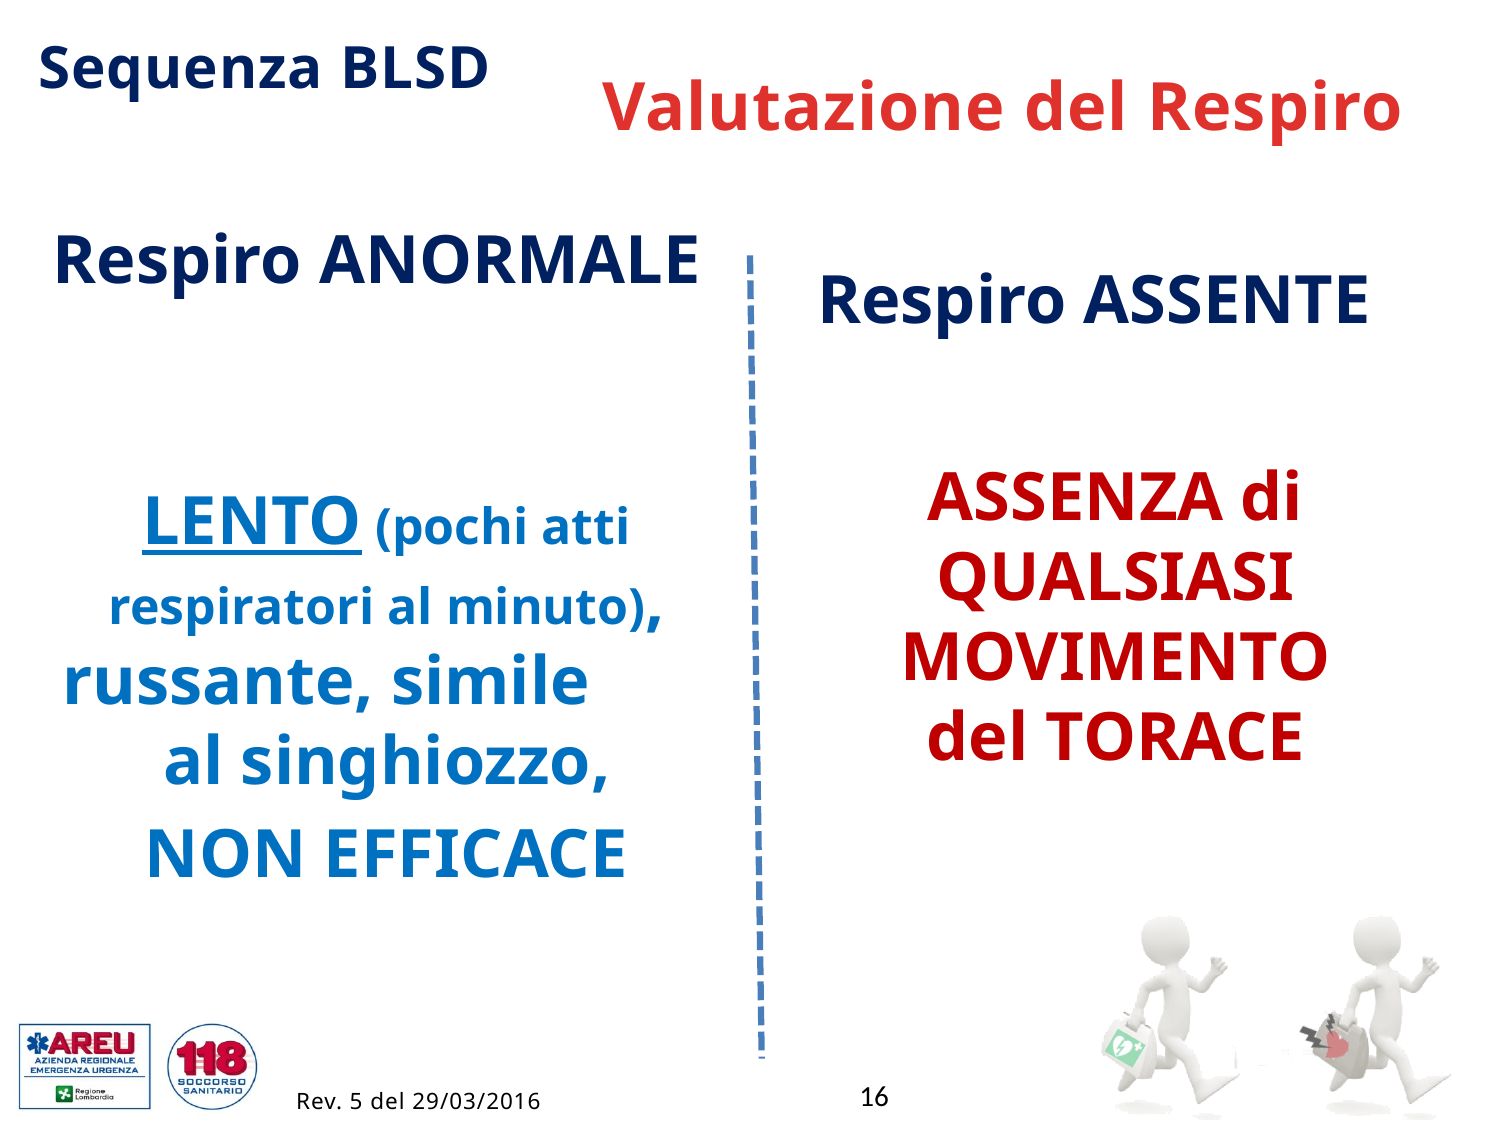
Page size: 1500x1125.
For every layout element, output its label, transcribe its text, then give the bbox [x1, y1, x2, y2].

text_box Sequenza BLSD [23, 23, 1366, 152]
picture [1105, 1029, 1145, 1067]
text_box Valutazione del Respiro [76, 56, 1420, 162]
slide_number 16 [301, 1069, 904, 1125]
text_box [749, 255, 762, 1059]
text_box Respiro ANORMALE LENTO (pochi atti respiratori al minuto), russante, simile al singhiozzo, NON EFFICACE [35, 519, 739, 610]
picture [0, 1010, 268, 1125]
text_box Respiro ASSENTE [761, 237, 1428, 328]
text_box ASSENZA di QUALSIASI MOVIMENTO del TORACE [873, 446, 1358, 782]
picture [1286, 998, 1362, 1074]
